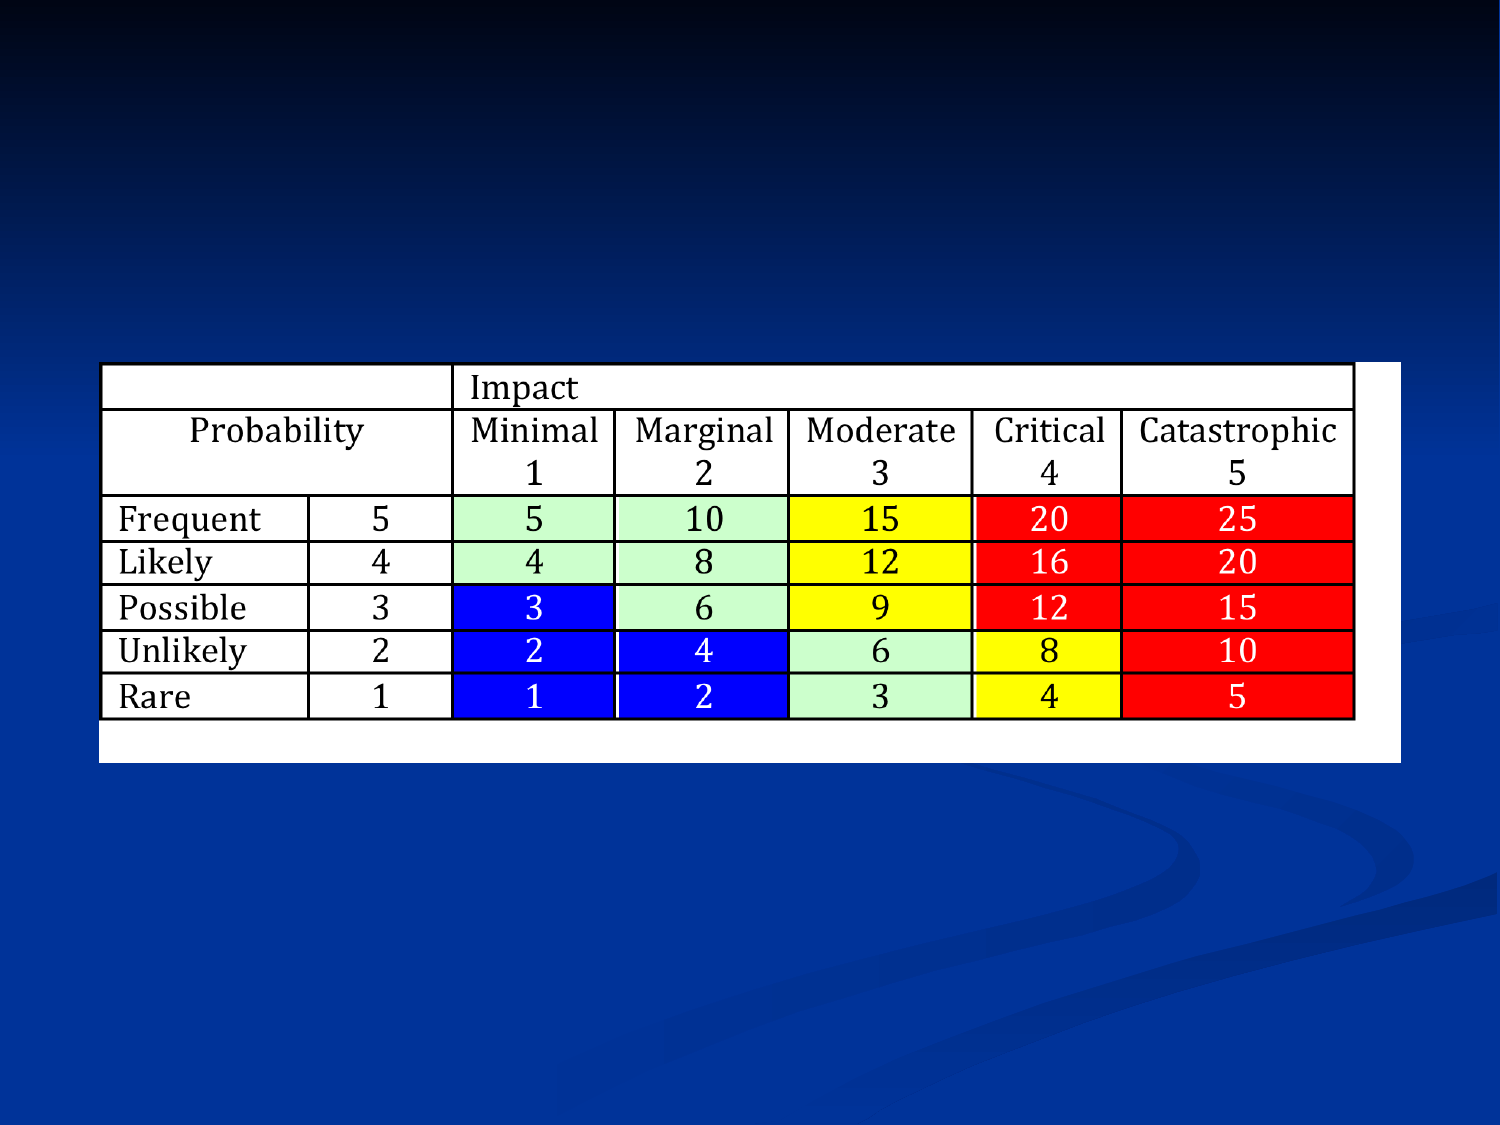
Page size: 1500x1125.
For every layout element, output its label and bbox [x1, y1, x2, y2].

text_box [99, 362, 1401, 763]
